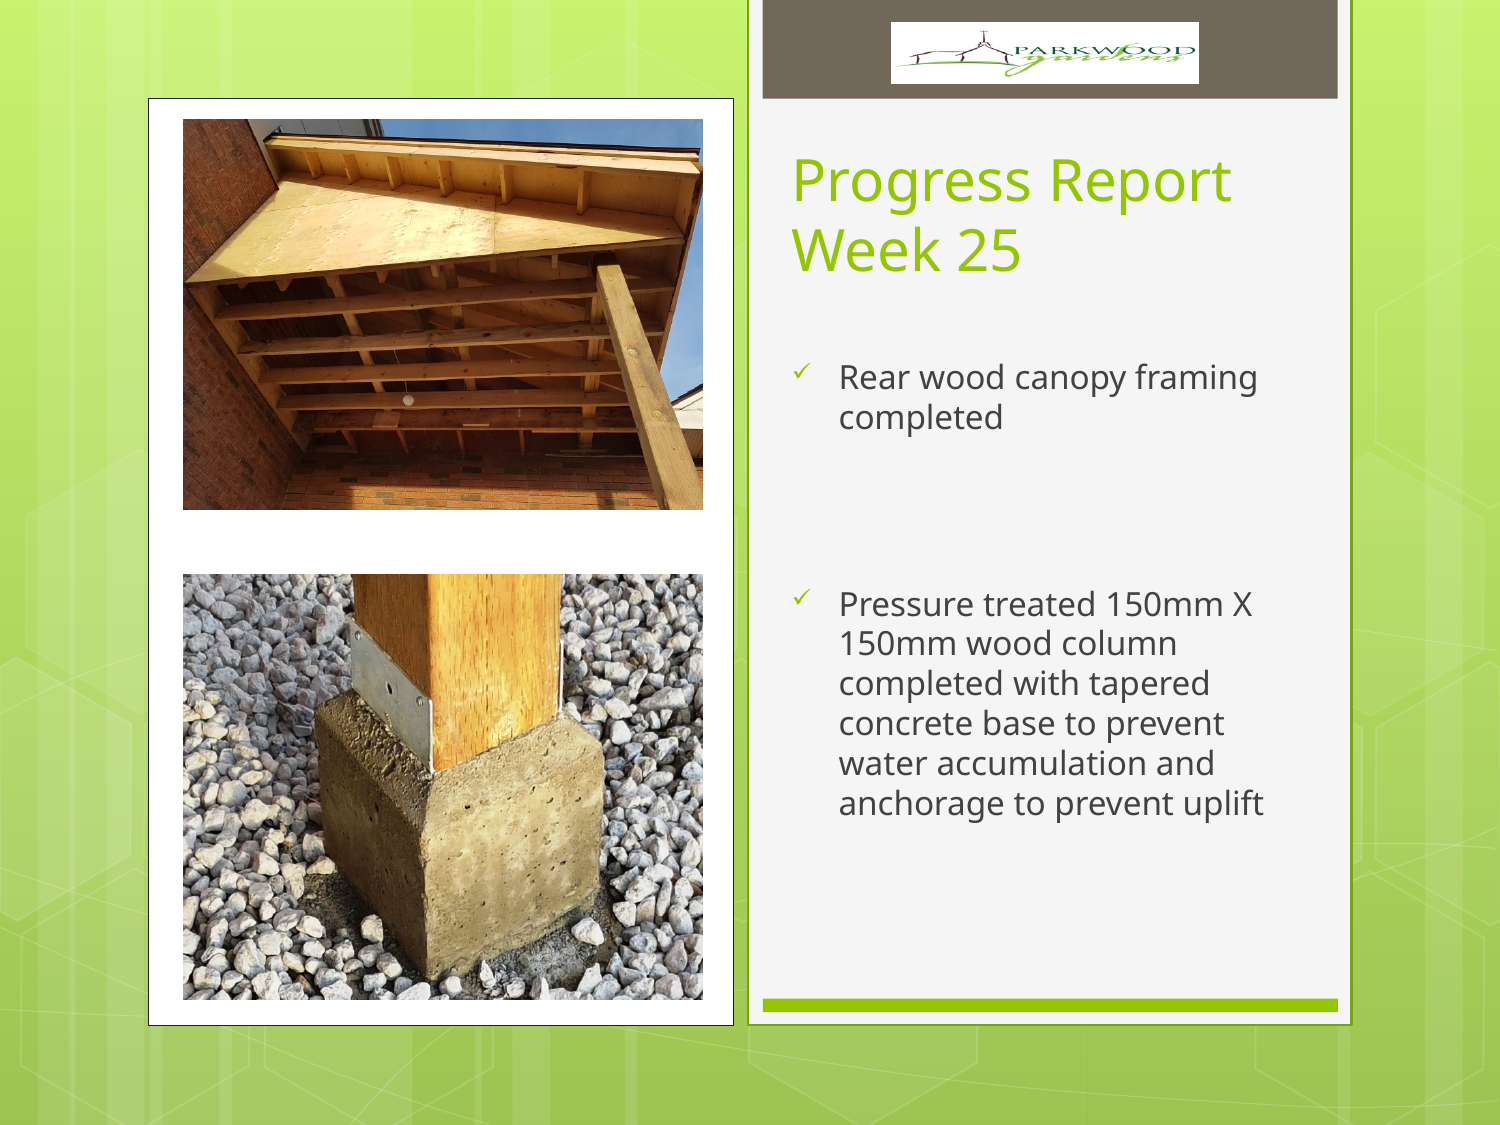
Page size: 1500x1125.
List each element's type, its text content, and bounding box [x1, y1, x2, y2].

picture [182, 574, 703, 1000]
picture [182, 119, 703, 510]
title Progress Report Week 25 [776, 125, 1319, 291]
picture [891, 21, 1200, 84]
list Rear wood canopy framing completed Pressure treated 150mm X 150mm wood column completed with tapered concrete base to prevent water accumulation and anchorage to prevent uplift [776, 302, 1319, 941]
